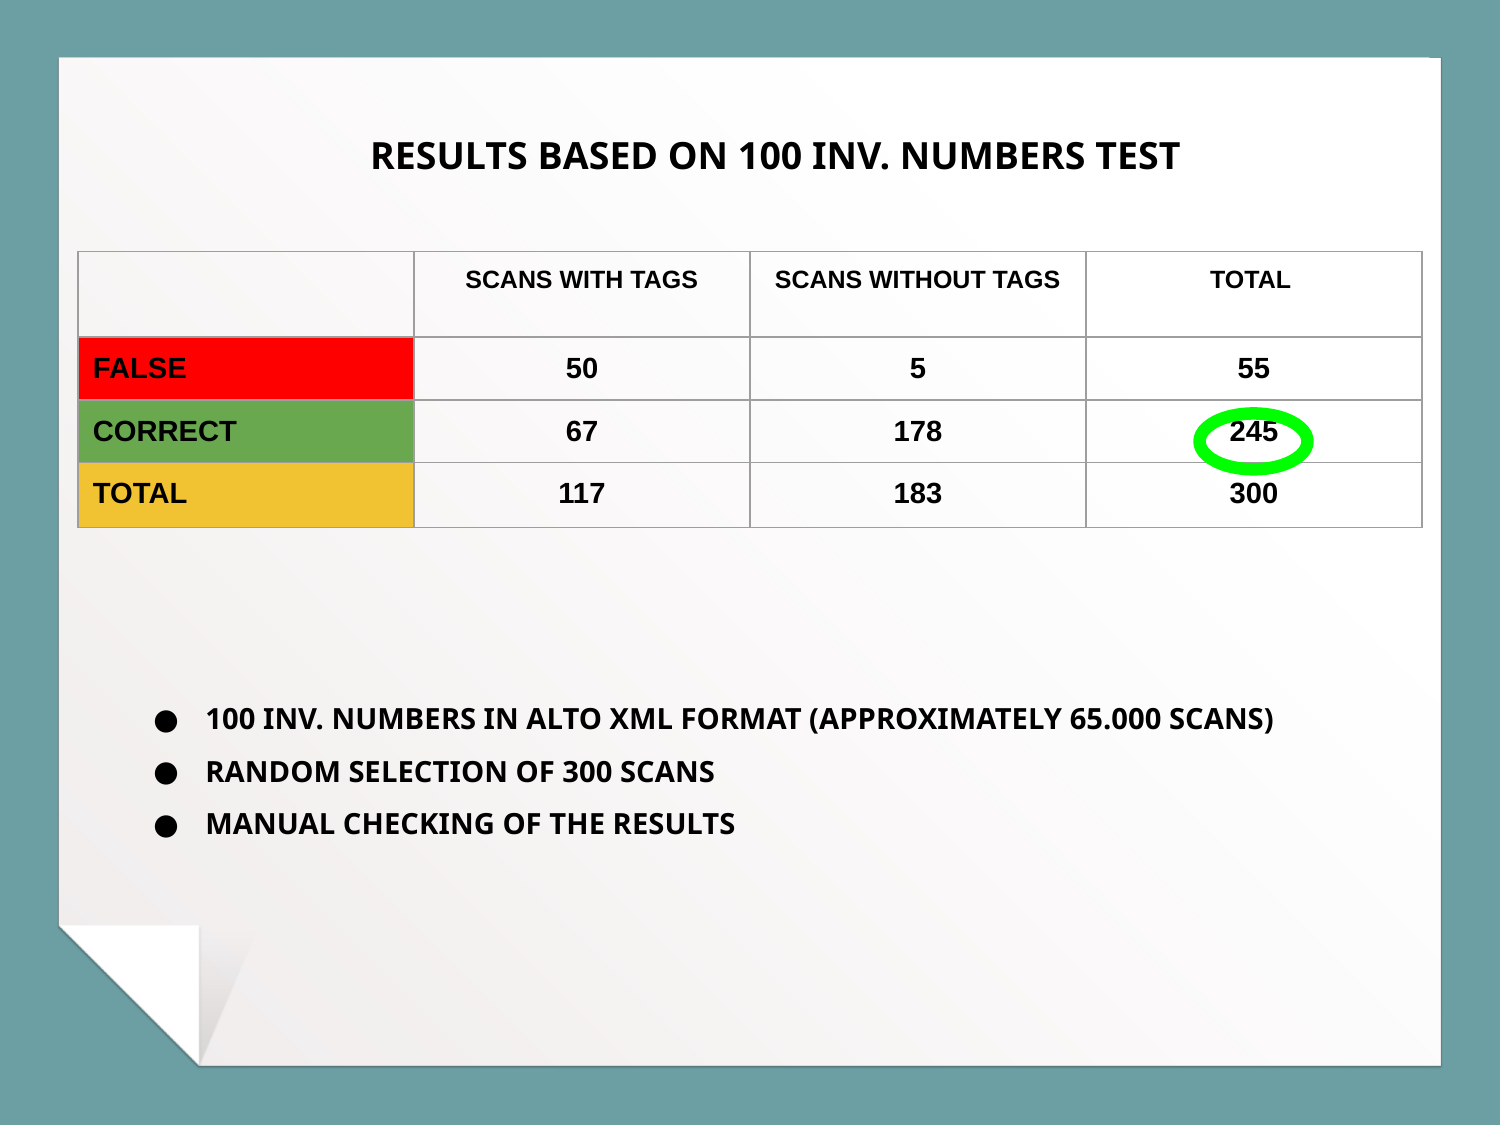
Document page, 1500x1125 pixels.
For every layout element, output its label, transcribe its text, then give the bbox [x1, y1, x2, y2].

table_cell 245 [1087, 401, 1421, 462]
table_header SCANS WITHOUT TAGS [751, 252, 1085, 336]
text_box RESULTS BASED ON 100 INV. NUMBERS TEST [277, 117, 1274, 203]
table_header [79, 252, 413, 336]
table_cell 183 [751, 463, 1085, 527]
table_cell 50 [415, 338, 749, 399]
table_cell FALSE [79, 338, 413, 399]
table_cell TOTAL [79, 463, 413, 527]
table_cell 55 [1087, 338, 1421, 399]
text_box 100 INV. NUMBERS IN ALTO XML FORMAT (APPROXIMATELY 65.000 SCANS) RANDOM SELECTION OF 300 SCANS MANUAL CHECKING OF THE RESULTS [115, 667, 1436, 926]
picture [0, 0, 1500, 1125]
table_header SCANS WITH TAGS [415, 252, 749, 336]
table_cell 5 [751, 338, 1085, 399]
table_cell 117 [415, 463, 749, 527]
table_header TOTAL [1087, 252, 1421, 336]
table_cell 178 [751, 401, 1085, 462]
text_box [1199, 413, 1308, 470]
table_cell CORRECT [79, 401, 413, 462]
table_cell 67 [415, 401, 749, 462]
table_cell 300 [1087, 463, 1421, 527]
